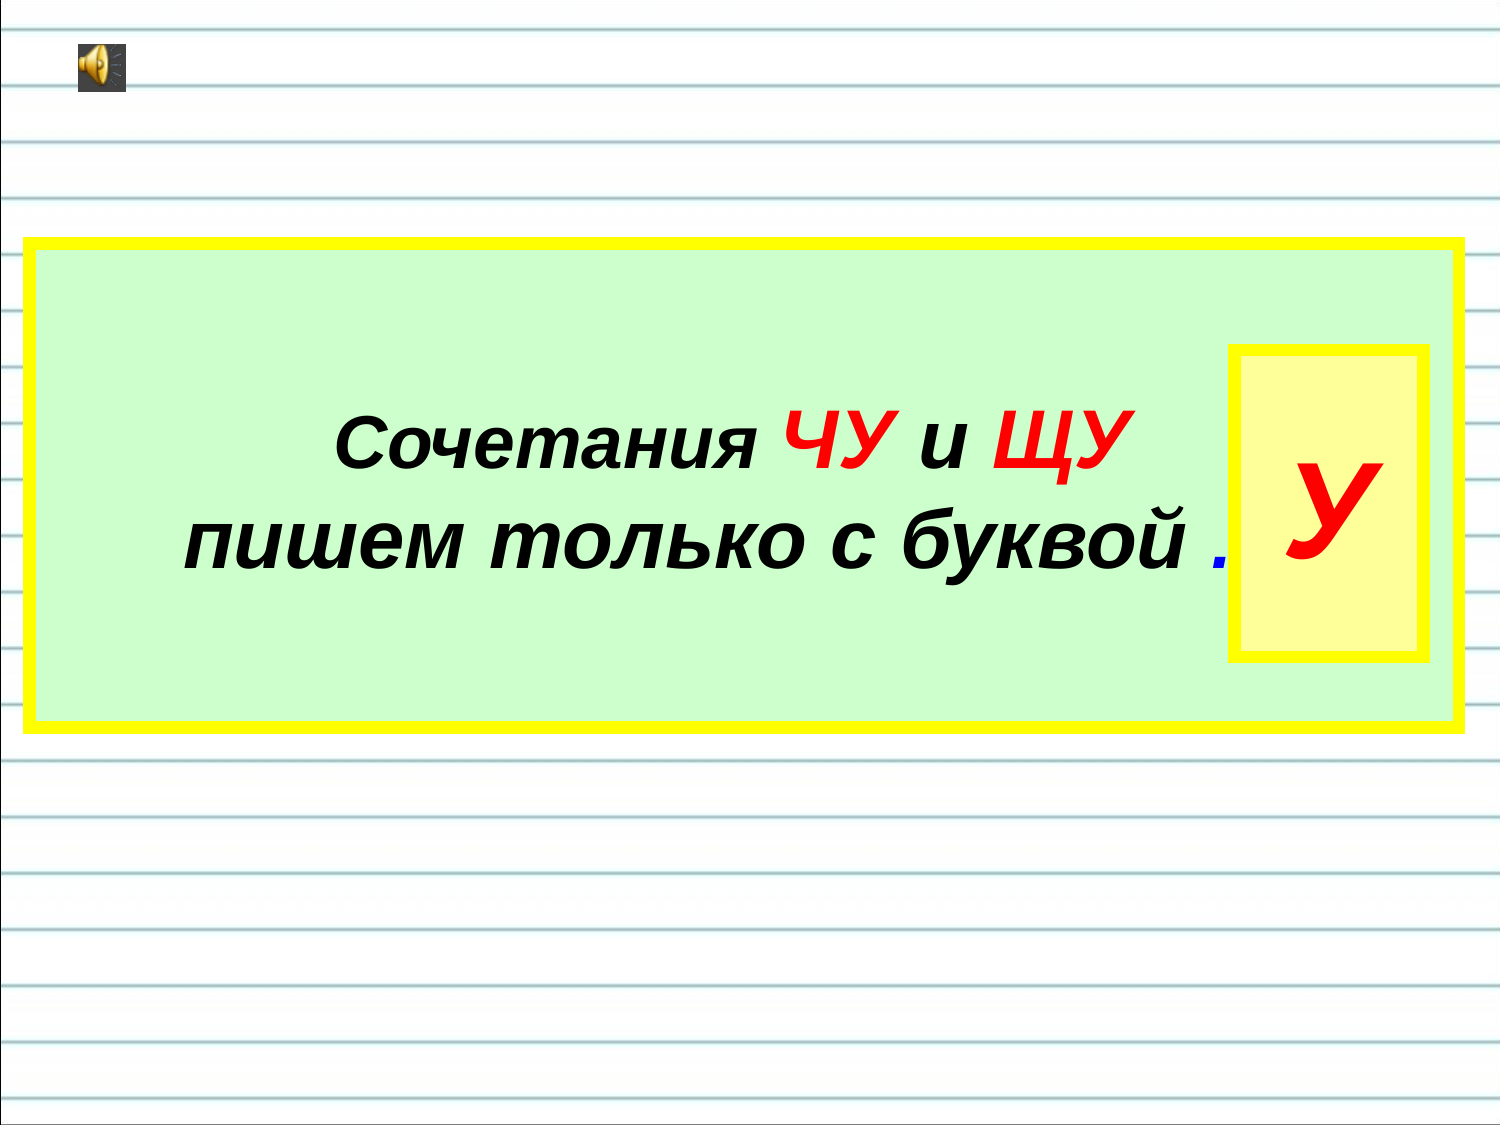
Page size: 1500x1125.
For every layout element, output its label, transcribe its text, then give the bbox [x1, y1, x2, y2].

text_box У [1234, 350, 1424, 657]
text_box Сочетания ЧУ и ЩУ пишем только с буквой … [29, 243, 1459, 728]
picture [0, 0, 1500, 1125]
